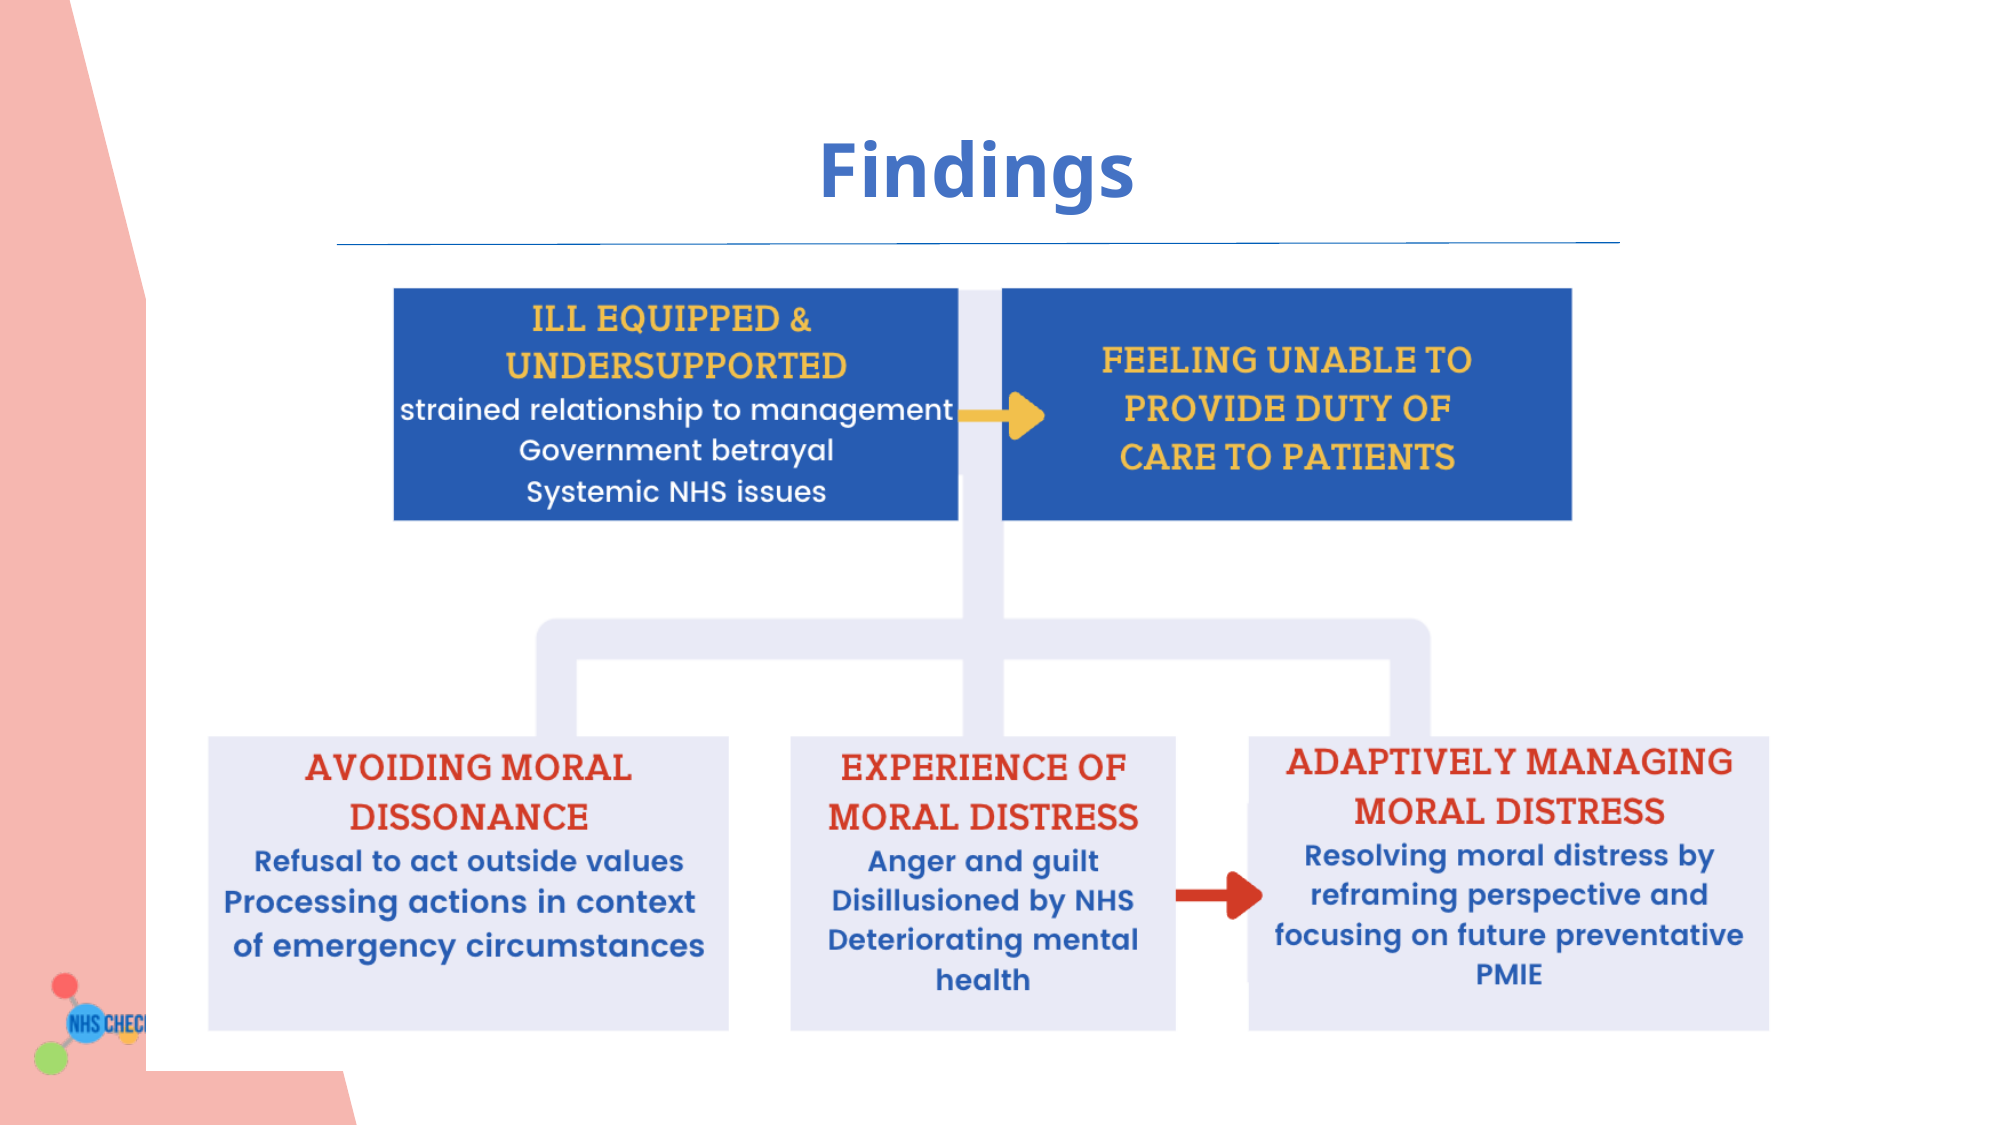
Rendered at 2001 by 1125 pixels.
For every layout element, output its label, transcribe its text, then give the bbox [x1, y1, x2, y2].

title Findings [159, 123, 1795, 224]
picture [33, 263, 1856, 1092]
text_box [0, 0, 358, 1125]
